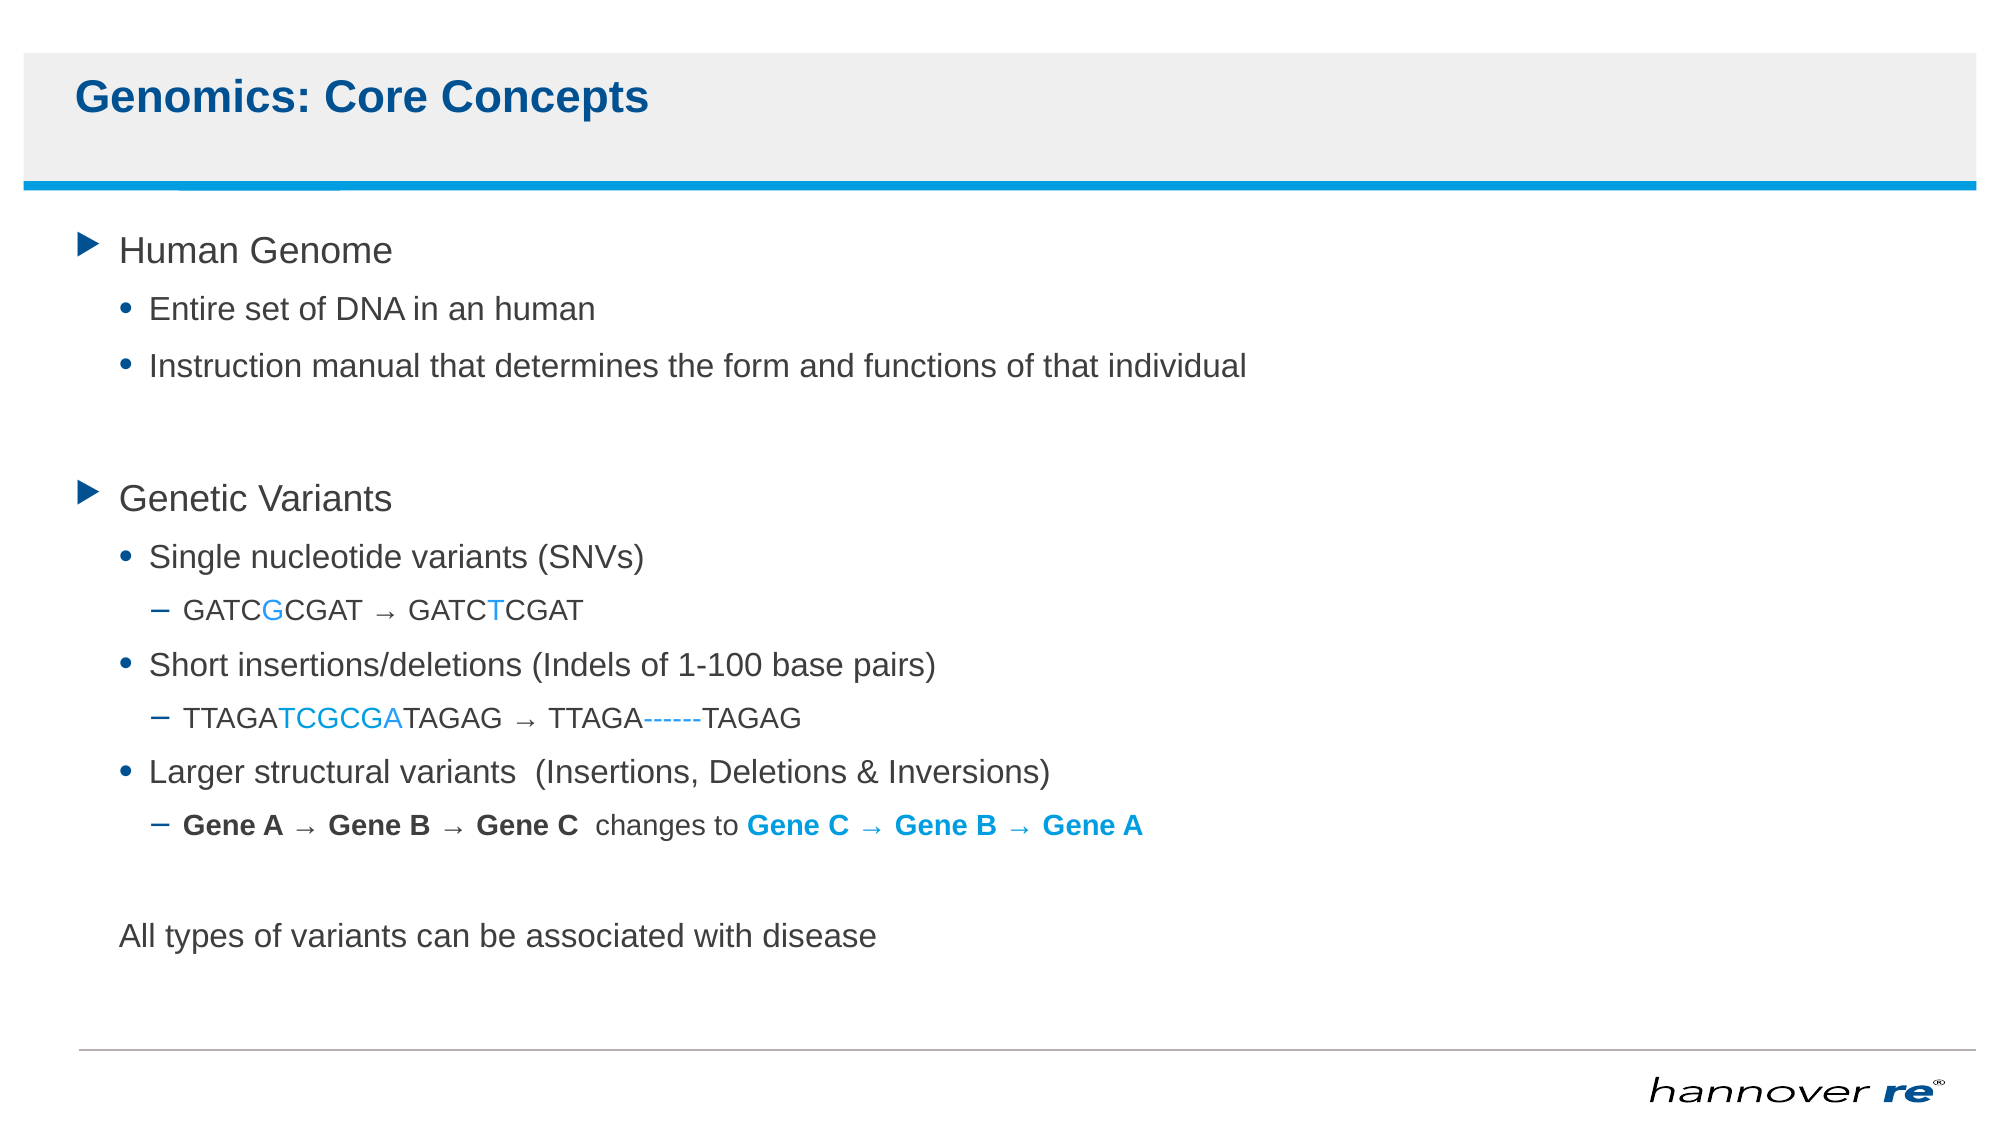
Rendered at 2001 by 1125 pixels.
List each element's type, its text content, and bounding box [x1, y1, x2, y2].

list Human Genome Entire set of DNA in an human Instruction manual that determines the form and functions of that individual Genetic Variants Single nucleotide variants (SNVs) GATCGCGAT → GATCTCGAT Short insertions/deletions (Indels of 1-100 base pairs) TTAGATCGCGATAGAG → TTAGA------TAGAG Larger structural variants (Insertions, Deletions & Inversions) Gene A → Gene B → Gene C changes to Gene C → Gene B → Gene A All types of variants can be associated with disease [74, 221, 1977, 1059]
title Genomics: Core Concepts [74, 66, 1946, 122]
